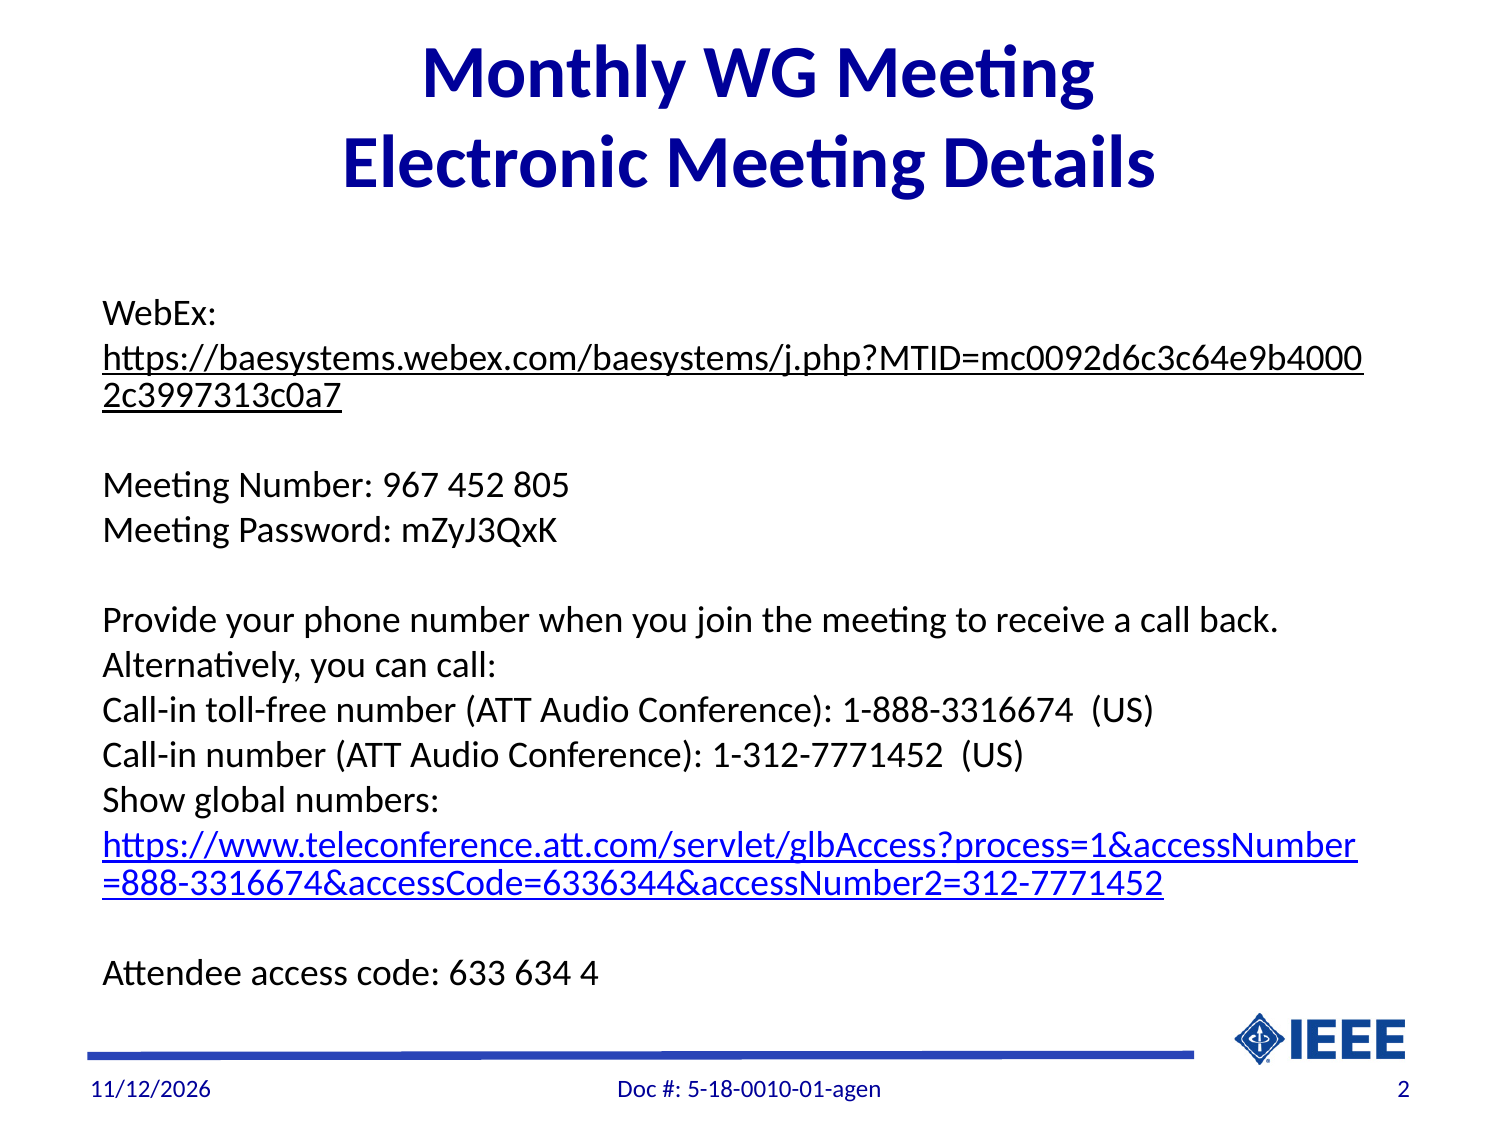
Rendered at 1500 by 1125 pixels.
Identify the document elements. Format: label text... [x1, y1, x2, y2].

title Monthly WG Meeting Electronic Meeting Details [112, 19, 1388, 207]
text_box WebEx: https://baesystems.webex.com/baesystems/j.php?MTID=mc0092d6c3c64e9b40002c3997313c0a7 Meeting Number: 967 452 805 Meeting Password: mZyJ3QxK Provide your phone number when you join the meeting to receive a call back. Alternatively, you can call: Call-in toll-free number (ATT Audio Conference): 1-888-3316674 (US) Call-in number (ATT Audio Conference): 1-312-7771452 (US) Show global numbers: https://www.teleconference.att.com/servlet/glbAccess?process=1&accessNumber=888-3316674&accessCode=6336344&accessNumber2=312-7771452 Attendee access code: 633 634 4 [87, 235, 1388, 925]
footer Doc #: 5-18-0010-01-agen [512, 1057, 988, 1118]
picture [1231, 1011, 1406, 1057]
slide_number 2 [1074, 1057, 1425, 1118]
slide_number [75, 1057, 425, 1118]
